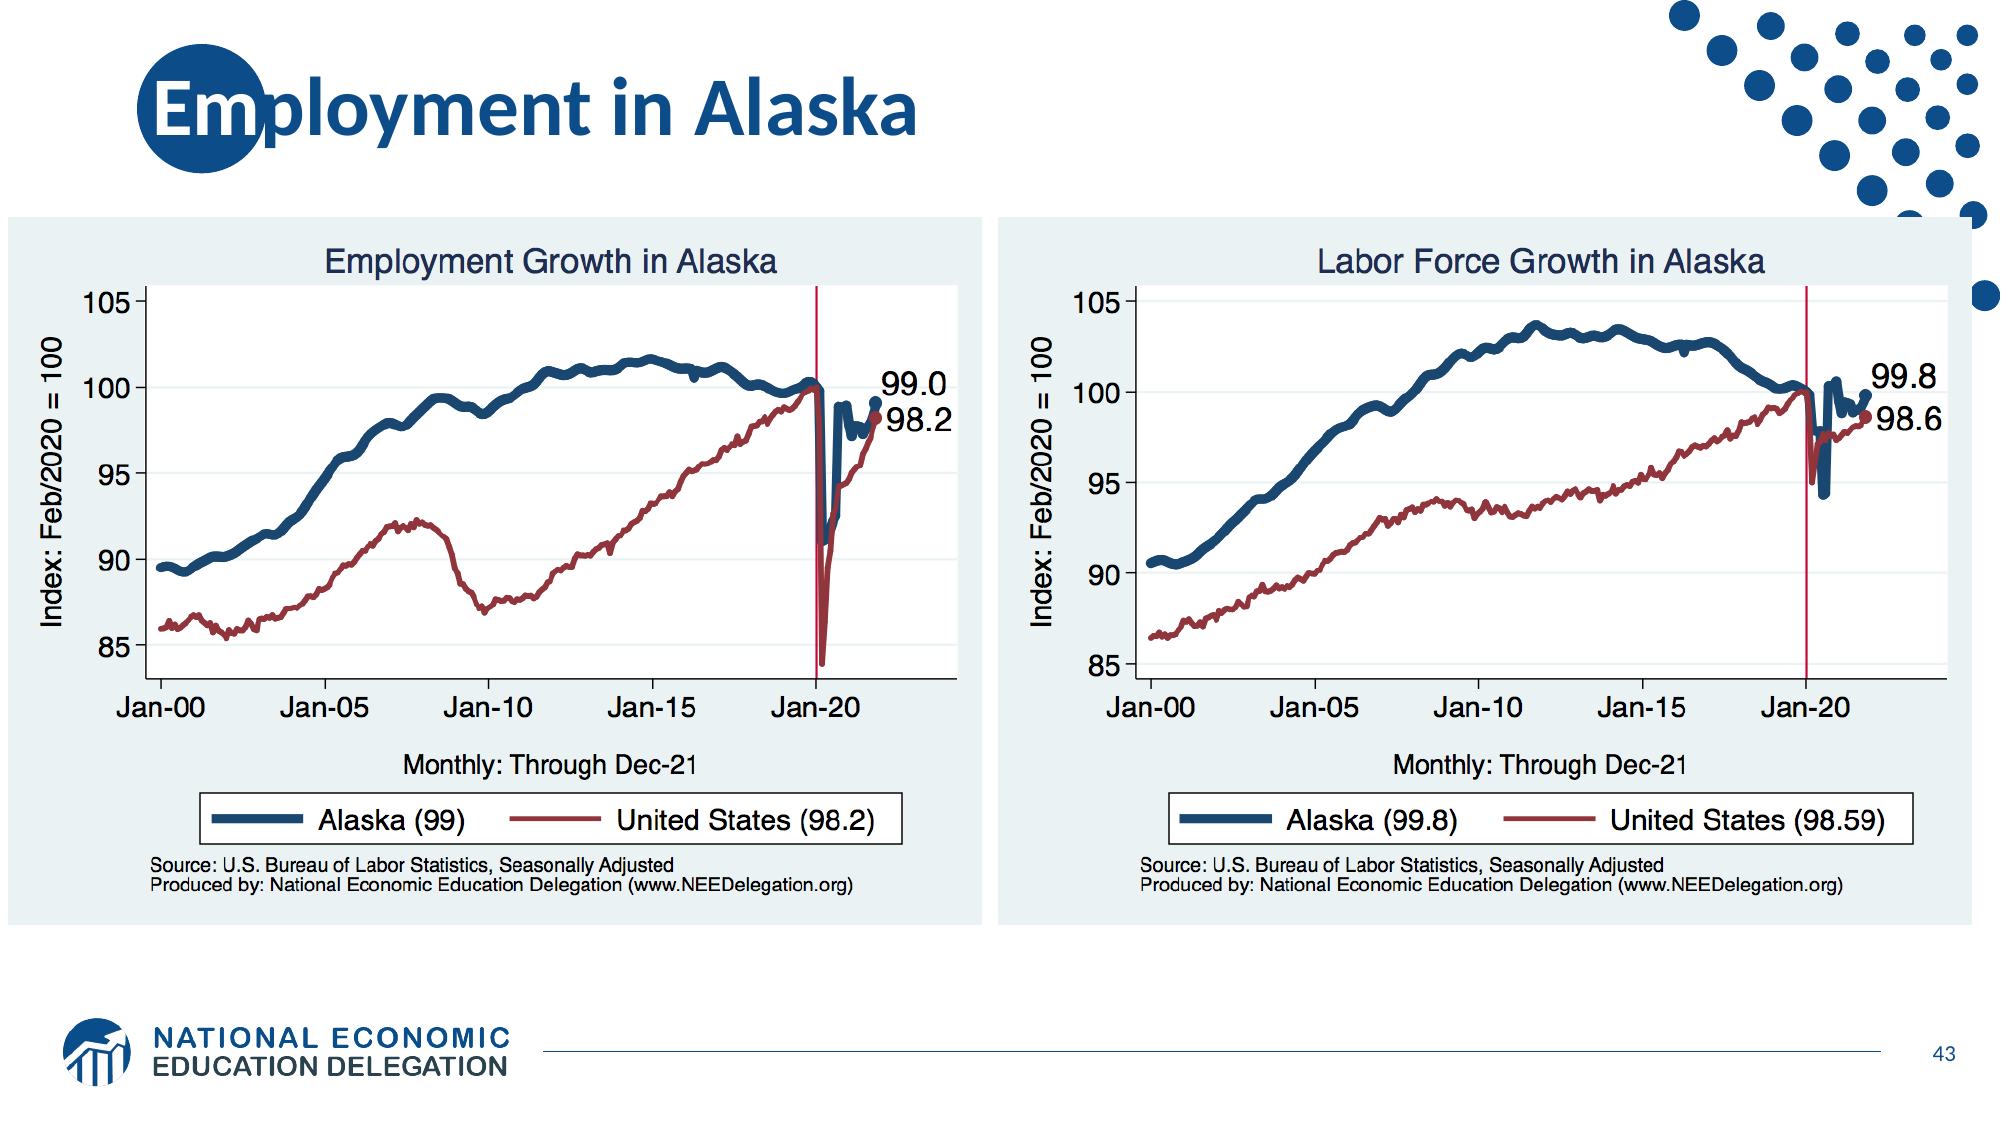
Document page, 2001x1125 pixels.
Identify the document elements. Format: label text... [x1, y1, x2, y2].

picture [8, 217, 982, 925]
picture [55, 1013, 520, 1091]
slide_number 43 [1521, 1022, 1972, 1082]
picture [998, 217, 1972, 925]
title Employment in Alaska [137, 0, 1863, 218]
